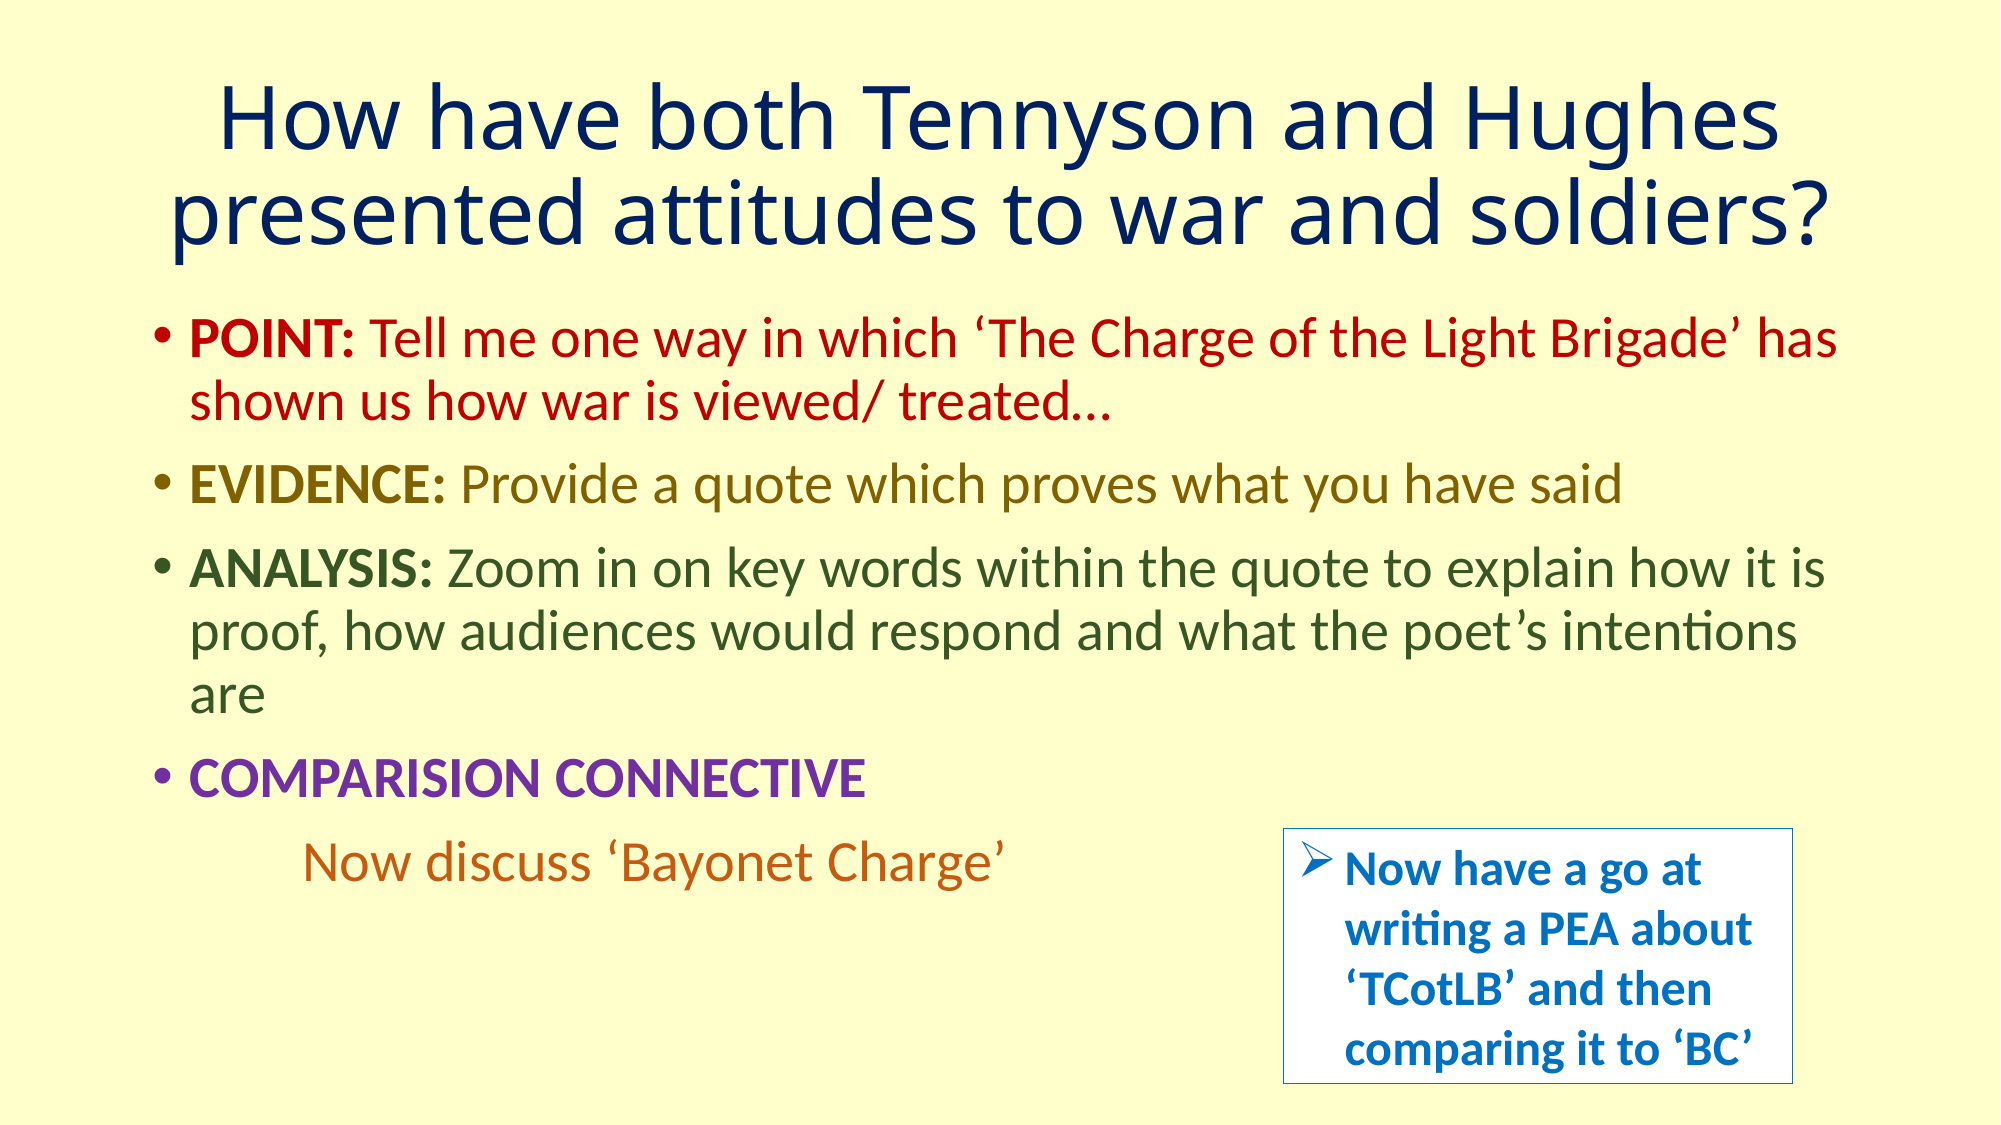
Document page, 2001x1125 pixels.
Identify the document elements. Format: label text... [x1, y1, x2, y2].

title How have both Tennyson and Hughes presented attitudes to war and soldiers? [137, 59, 1863, 278]
list POINT: Tell me one way in which ‘The Charge of the Light Brigade’ has shown us how war is viewed/ treated… EVIDENCE: Provide a quote which proves what you have said ANALYSIS: Zoom in on key words within the quote to explain how it is proof, how audiences would respond and what the poet’s intentions are COMPARISION CONNECTIVE Now discuss ‘Bayonet Charge’ [137, 299, 1863, 1014]
text_box Now have a go at writing a PEA about ‘TCotLB’ and then comparing it to ‘BC’ [1283, 828, 1793, 1084]
